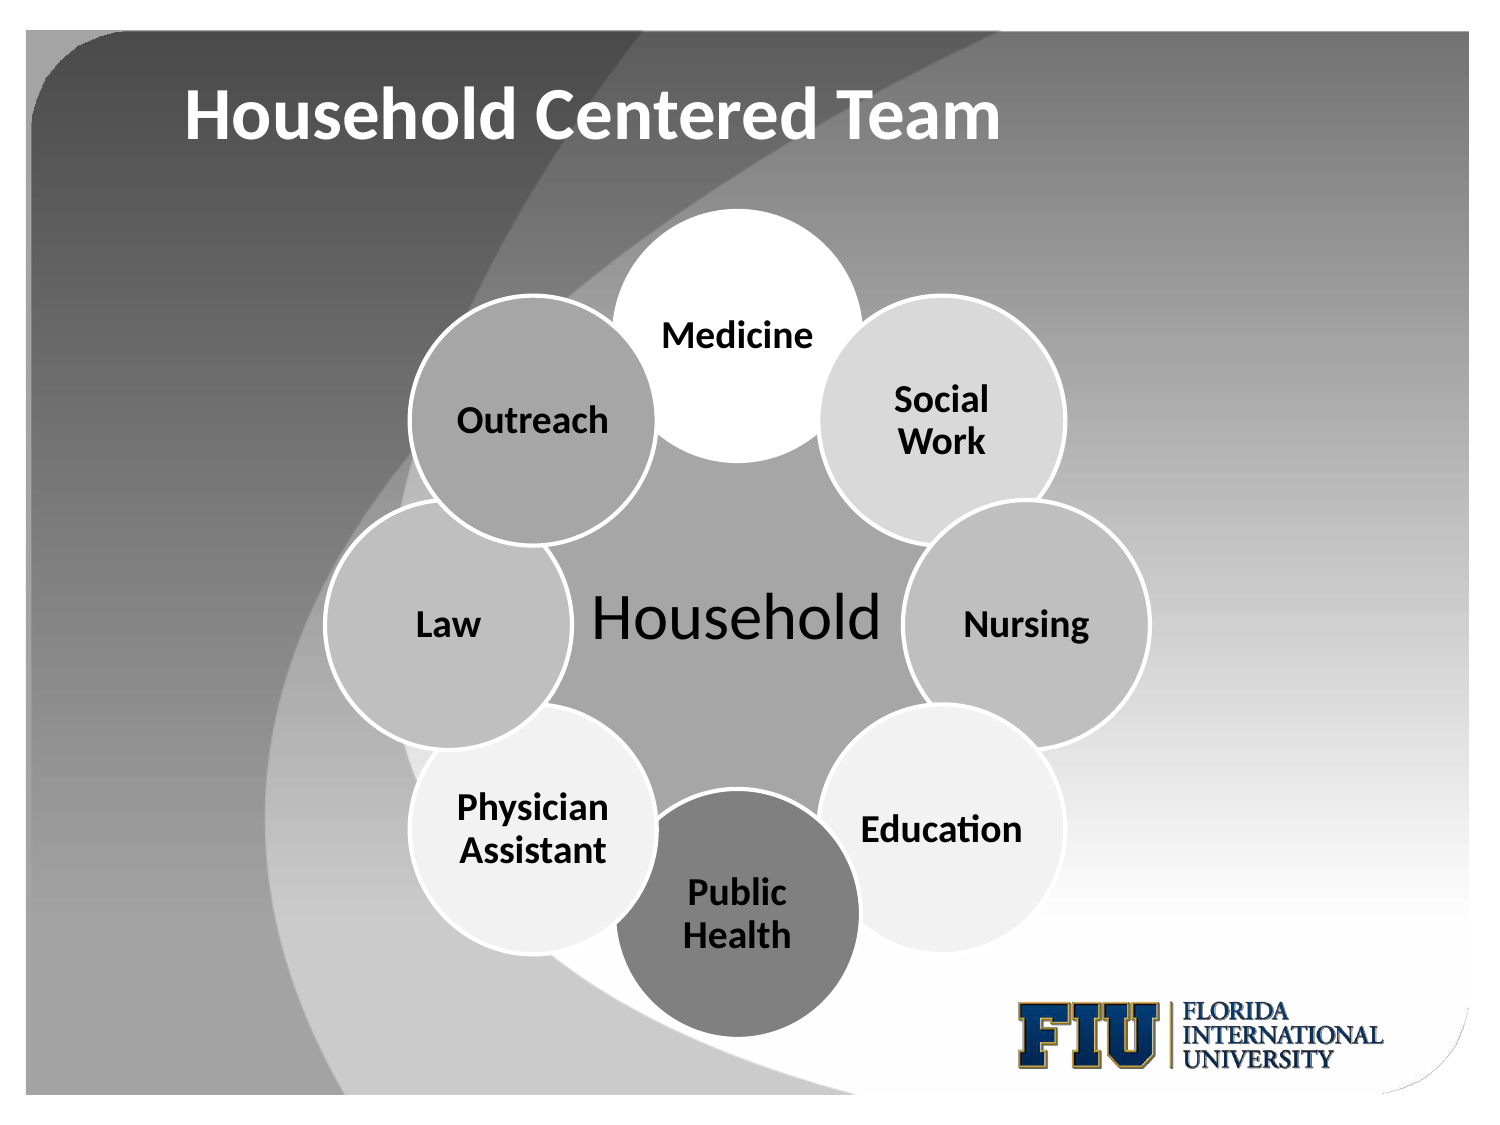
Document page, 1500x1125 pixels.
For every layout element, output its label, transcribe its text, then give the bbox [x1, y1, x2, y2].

picture [25, 30, 1474, 1095]
text_box Household Centered Team [169, 57, 1389, 240]
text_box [124, 224, 1351, 1026]
